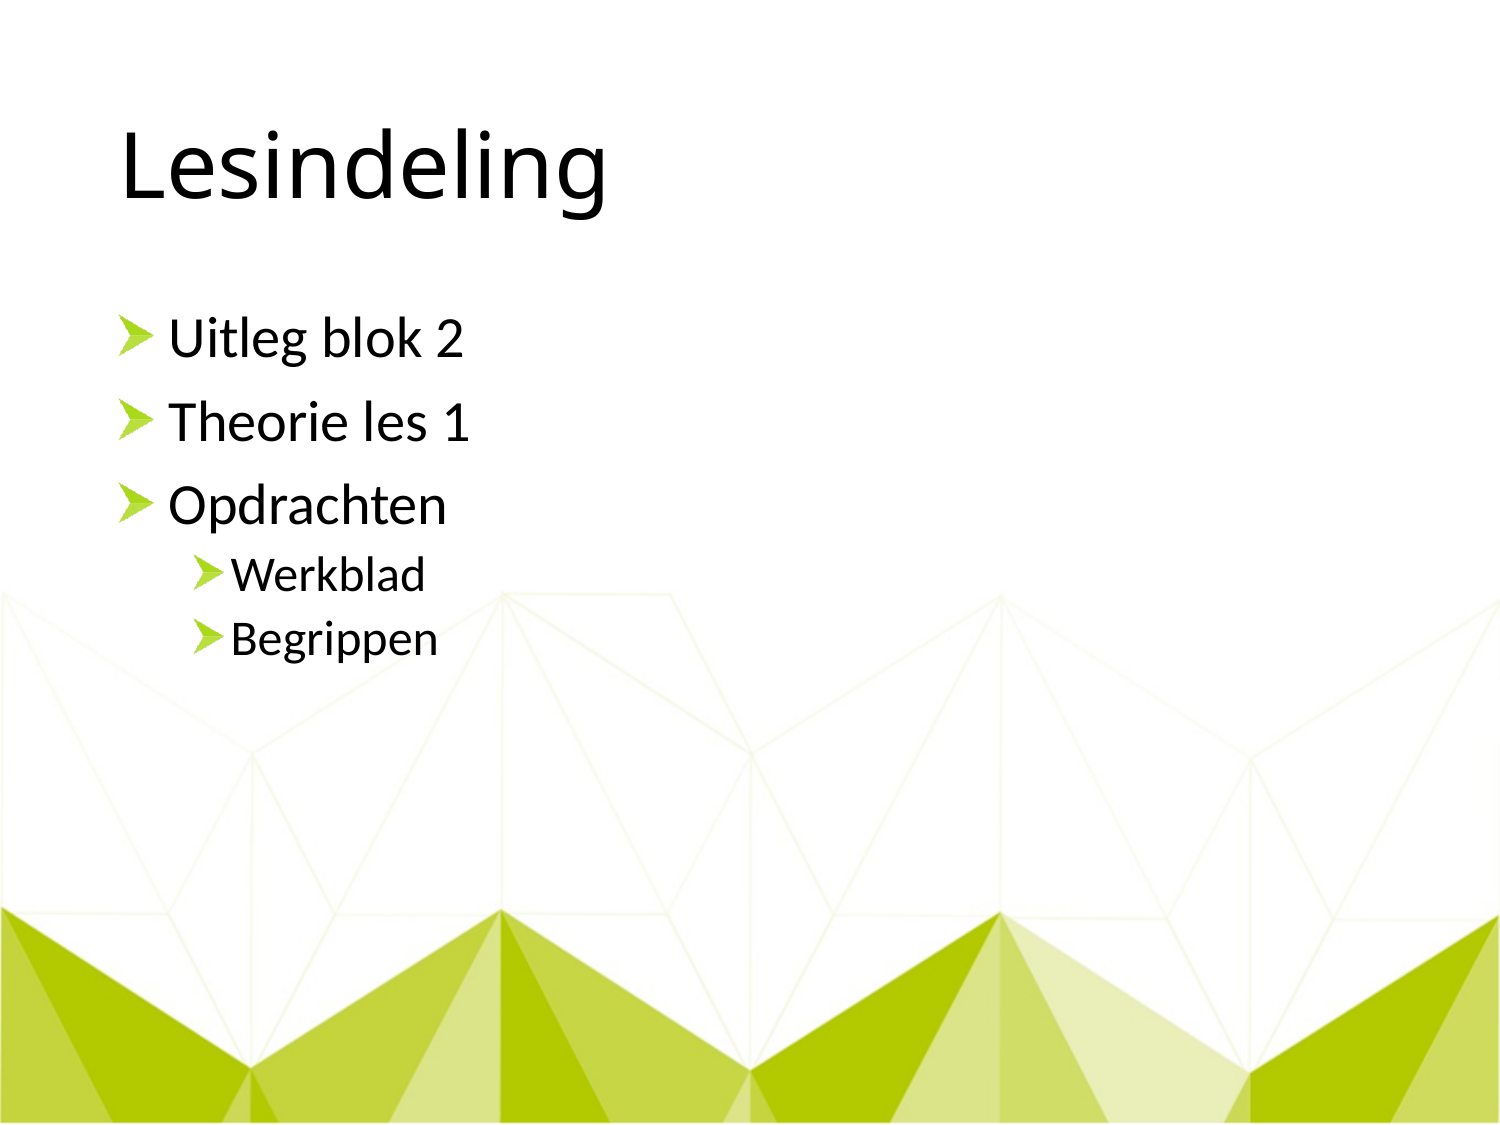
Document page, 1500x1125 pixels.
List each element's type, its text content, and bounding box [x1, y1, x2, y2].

list Uitleg blok 2 Theorie les 1 Opdrachten Werkblad Begrippen [103, 299, 1397, 1014]
picture [0, 0, 1500, 1125]
title Lesindeling [103, 59, 1397, 278]
